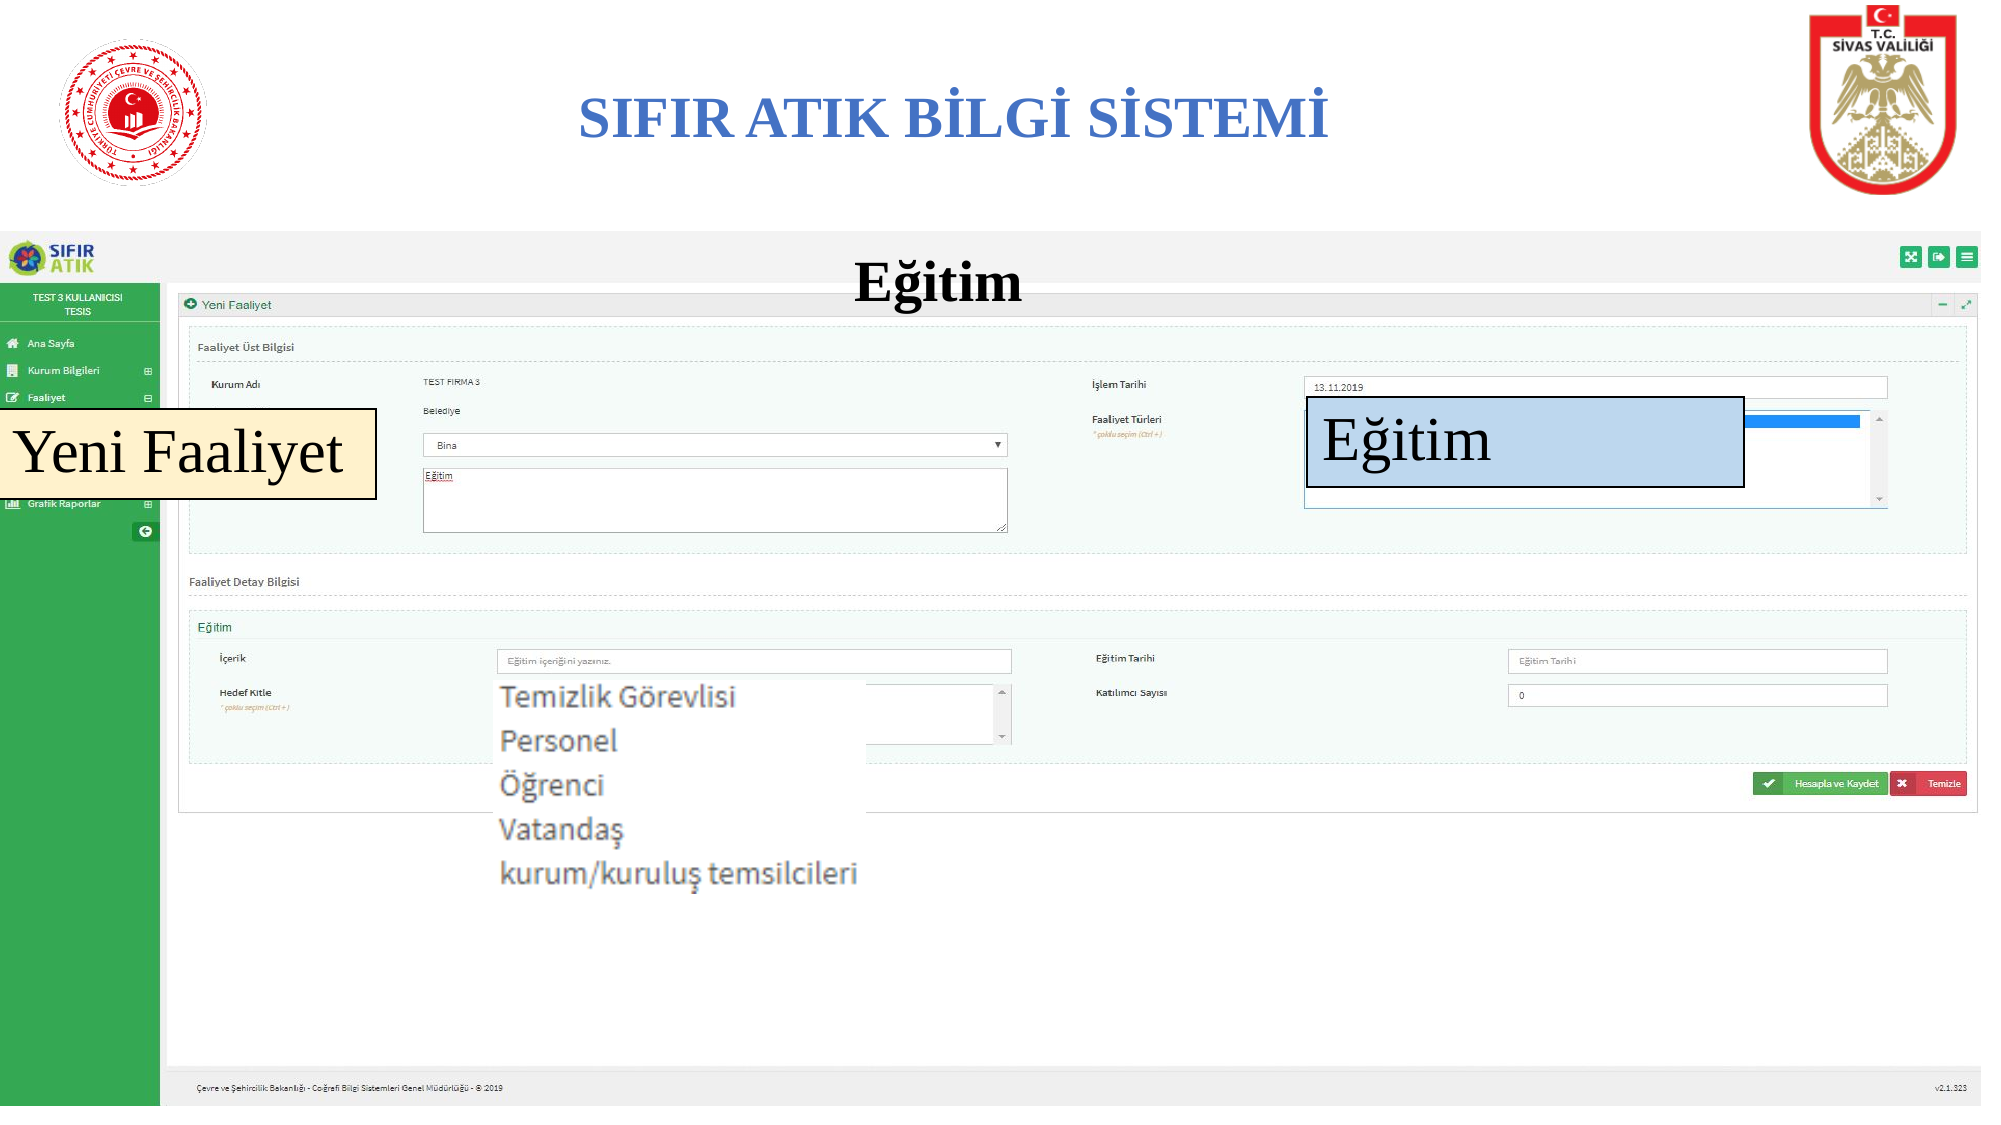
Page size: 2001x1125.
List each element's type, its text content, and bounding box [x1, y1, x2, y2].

text_box SIFIR ATIK BİLGİ SİSTEMİ [531, 71, 1392, 157]
picture [0, 231, 1981, 1125]
picture [1809, 5, 1958, 199]
picture [59, 38, 207, 187]
